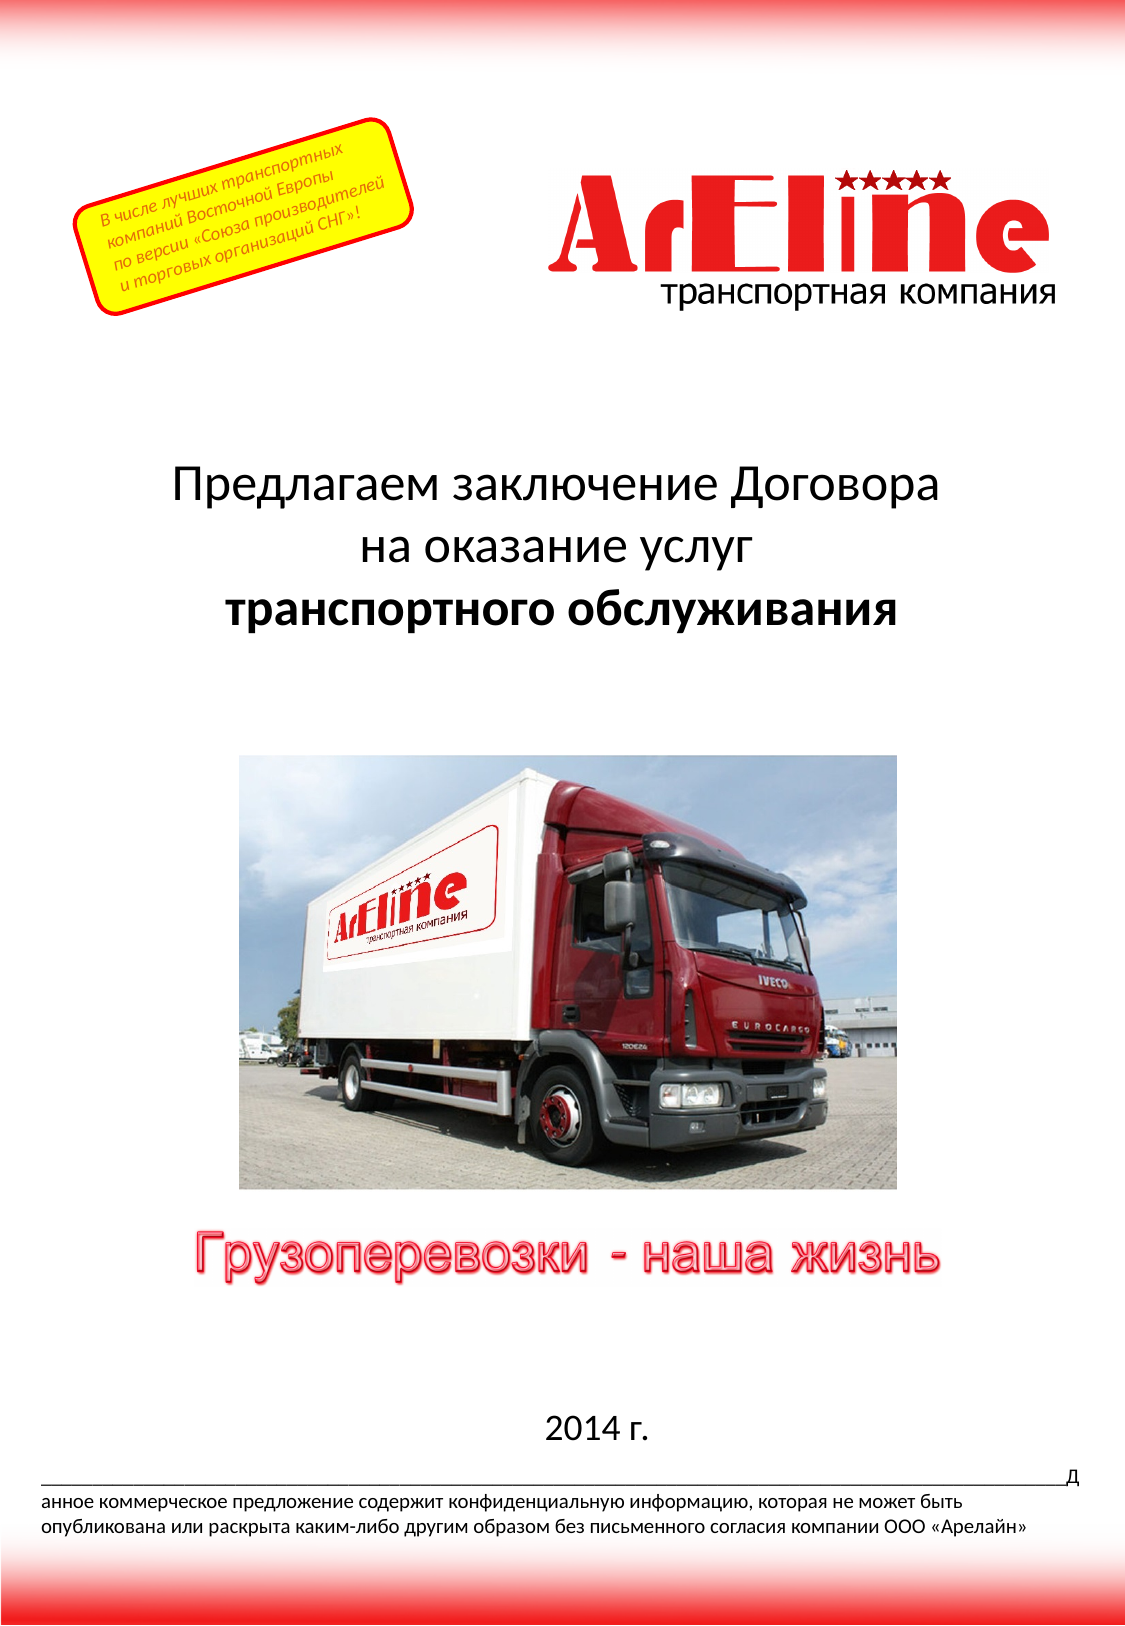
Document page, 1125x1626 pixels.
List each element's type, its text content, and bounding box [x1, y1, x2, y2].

picture [193, 1228, 943, 1287]
text_box [72, 208, 414, 316]
text_box 2014 г. [479, 1395, 715, 1455]
picture [548, 168, 1049, 273]
text_box ____________________________________________________________________________________________________Данное коммерческое предложение содержит конфиденциальную информацию, которая не может быть опубликована или раскрыта каким-либо другим образом без письменного согласия компании ООО «Арелайн» [26, 1454, 1099, 1522]
text_box В числе лучших транспортных компаний Восточной Европы по версии «Союза производителей и торговых организаций СНГ»! [80, 113, 415, 308]
picture [239, 754, 897, 1194]
title Предлагаем заключение Договора на оказание услуг транспортного обслуживания [75, 445, 1049, 639]
picture [660, 283, 1055, 312]
picture [0, 0, 1125, 77]
picture [0, 1523, 1125, 1625]
